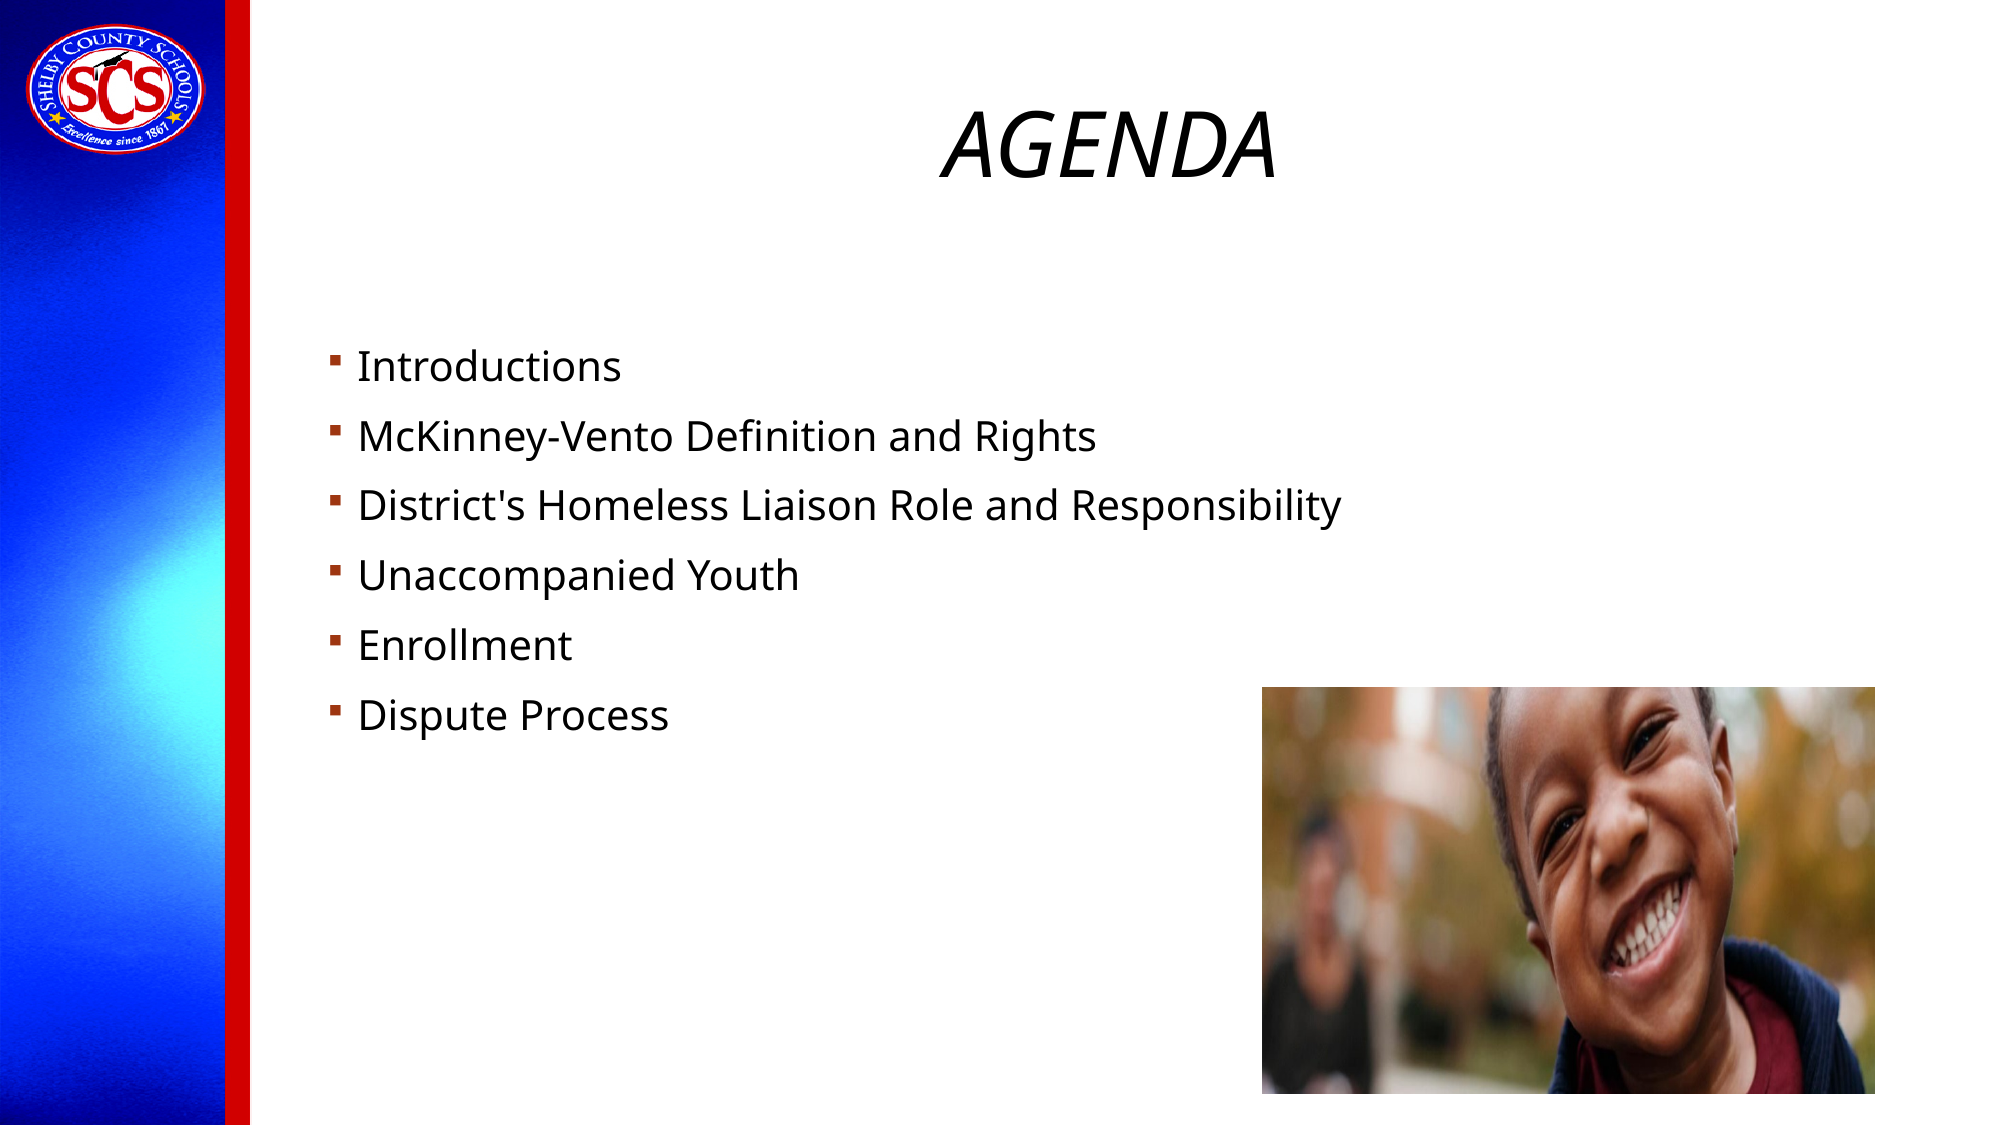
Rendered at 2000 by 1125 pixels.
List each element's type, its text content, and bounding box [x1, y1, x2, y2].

list Introductions McKinney-Vento Definition and Rights District's Homeless Liaison Role and Responsibility Unaccompanied Youth Enrollment Dispute Process [312, 337, 1962, 1002]
title Agenda [287, 50, 1937, 246]
picture [0, 0, 2000, 1125]
